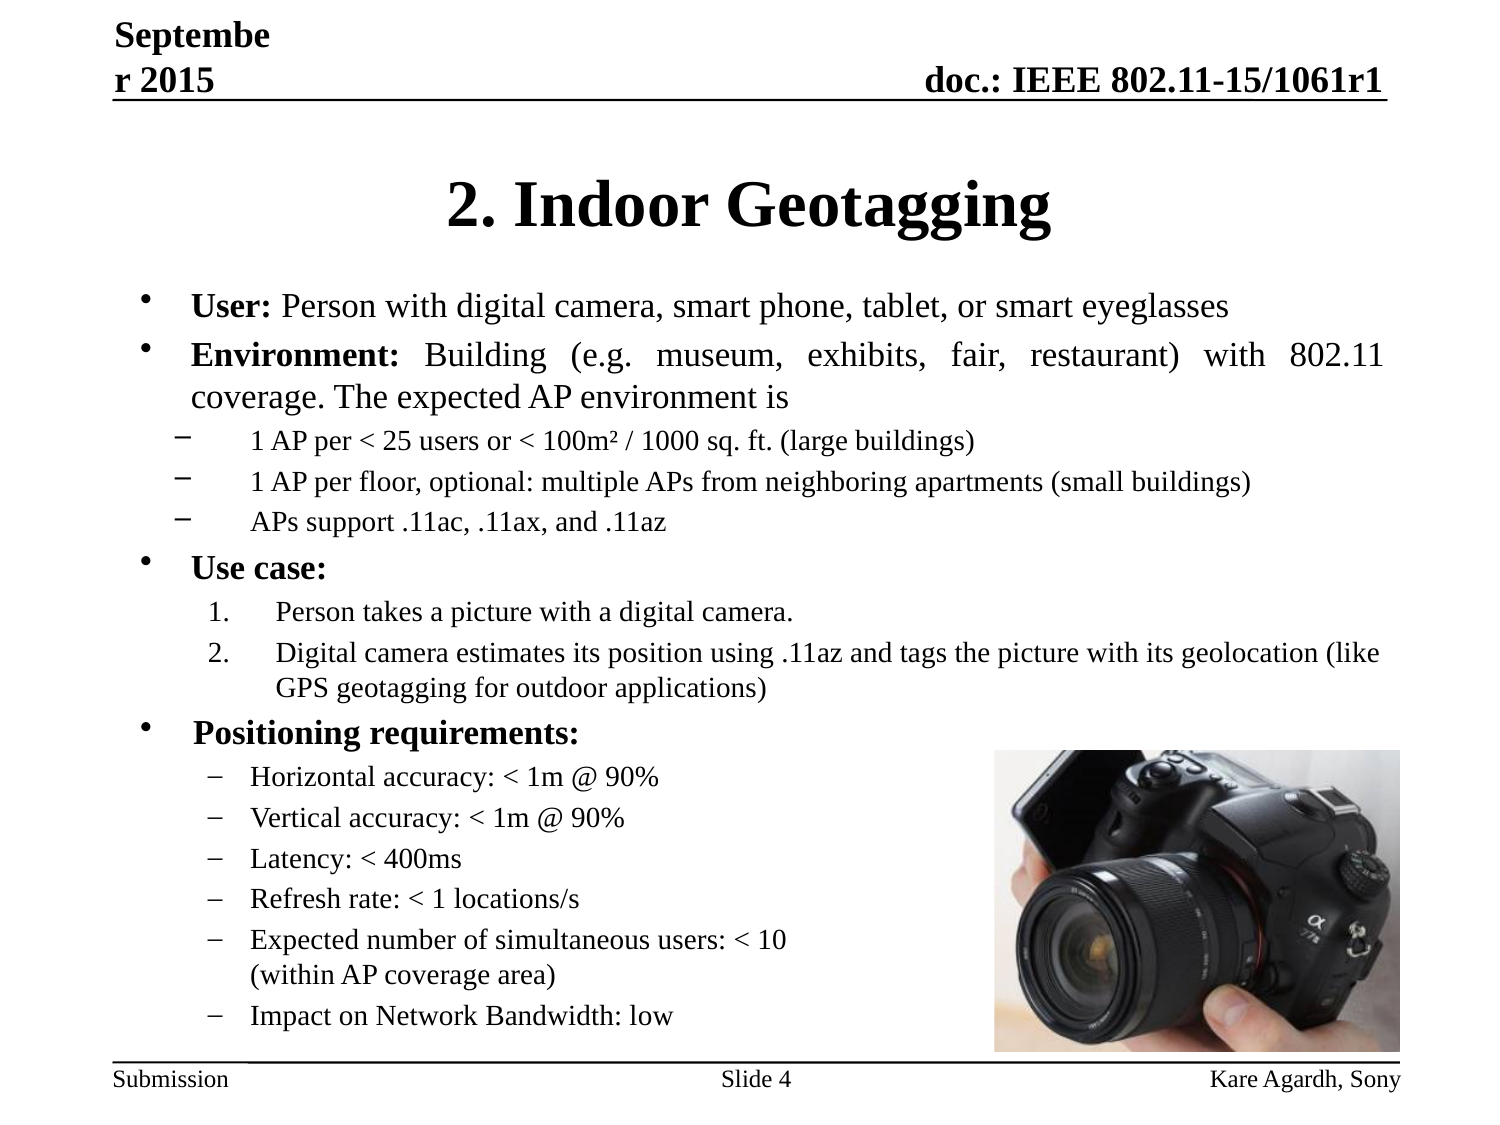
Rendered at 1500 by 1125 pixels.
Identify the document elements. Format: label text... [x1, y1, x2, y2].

picture [994, 749, 1401, 1052]
list User: Person with digital camera, smart phone, tablet, or smart eyeglasses Environment: Building (e.g. museum, exhibits, fair, restaurant) with 802.11 coverage. The expected AP environment is 1 AP per < 25 users or < 100m² / 1000 sq. ft. (large buildings) 1 AP per floor, optional: multiple APs from neighboring apartments (small buildings) APs support .11ac, .11ax, and .11az Use case: Person takes a picture with a digital camera. Digital camera estimates its position using .11az and tags the picture with its geolocation (like GPS geotagging for outdoor applications) Positioning requirements: Horizontal accuracy: < 1m @ 90% Vertical accuracy: < 1m @ 90% Latency: < 400ms Refresh rate: < 1 locations/s Expected number of simultaneous users: < 10 (within AP coverage area) Impact on Network Bandwidth: low [124, 274, 1401, 1051]
footer Kare Agardh, Sony [1175, 1061, 1402, 1093]
title 2. Indoor Geotagging [112, 112, 1388, 288]
slide_number Slide 4 [712, 1061, 800, 1093]
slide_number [114, 54, 274, 101]
